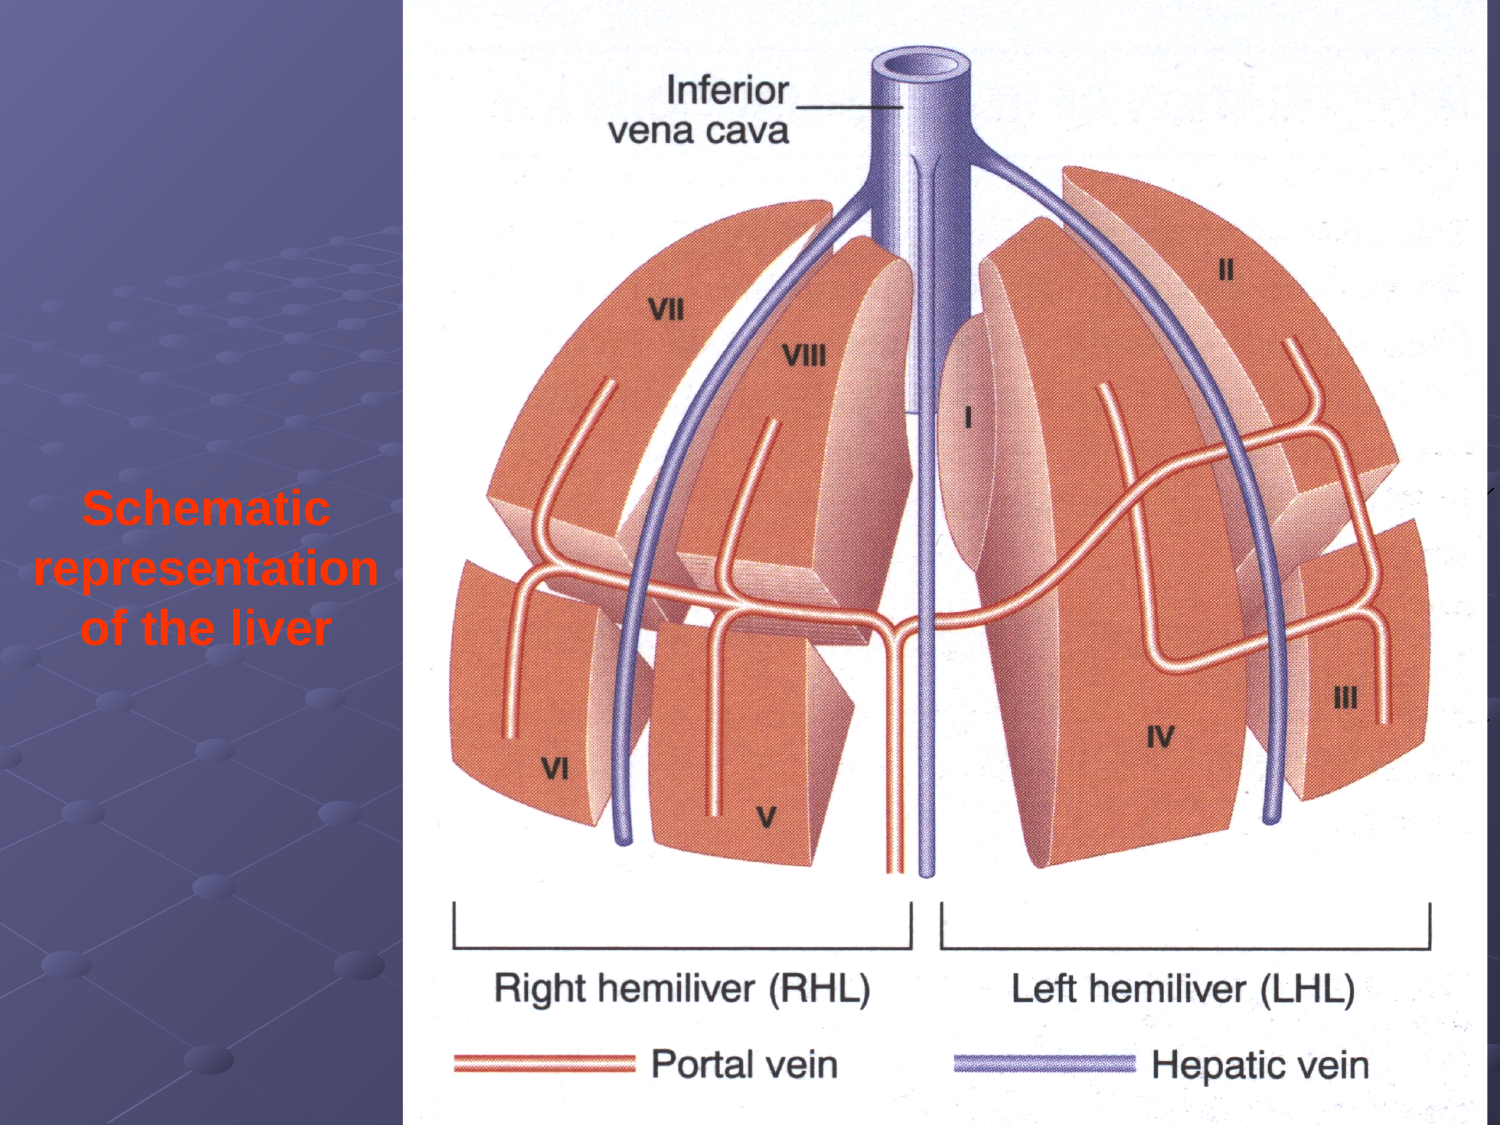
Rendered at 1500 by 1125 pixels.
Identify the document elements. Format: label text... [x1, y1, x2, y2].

text_box Schematic representation of the liver [0, 467, 397, 663]
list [402, 0, 1488, 1125]
